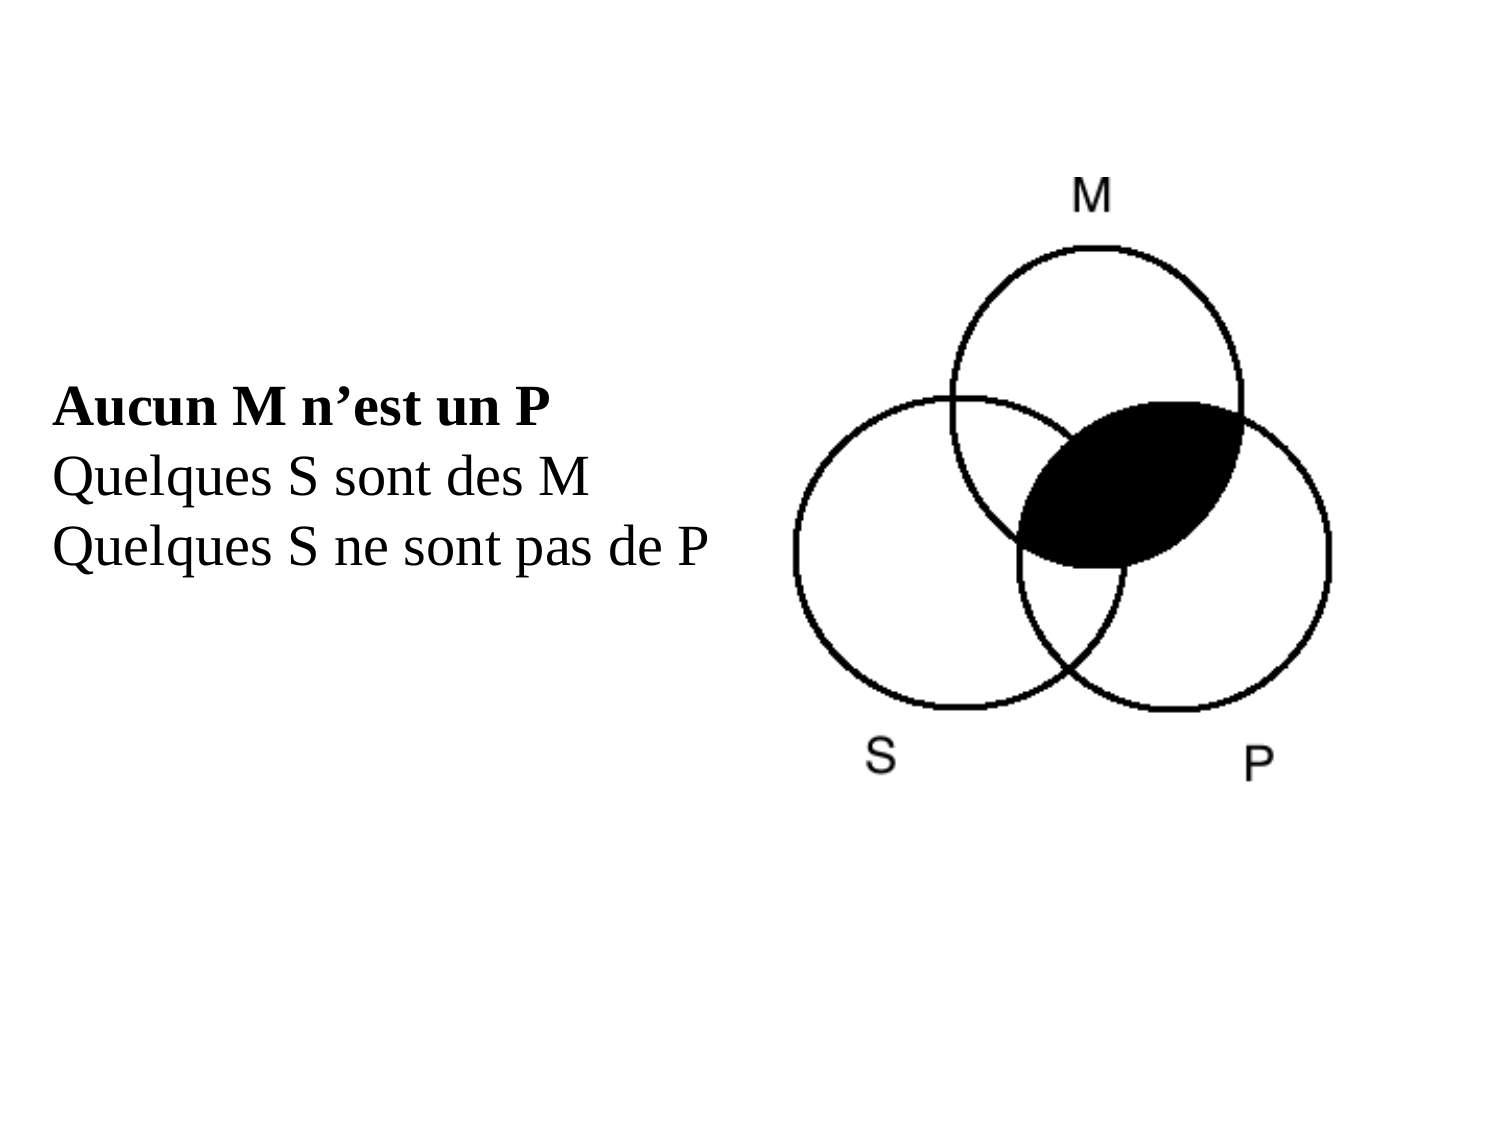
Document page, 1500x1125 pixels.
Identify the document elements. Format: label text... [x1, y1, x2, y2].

text_box Aucun M n’est un P Quelques S sont des M Quelques S ne sont pas de P [37, 359, 728, 630]
picture [733, 177, 1368, 814]
